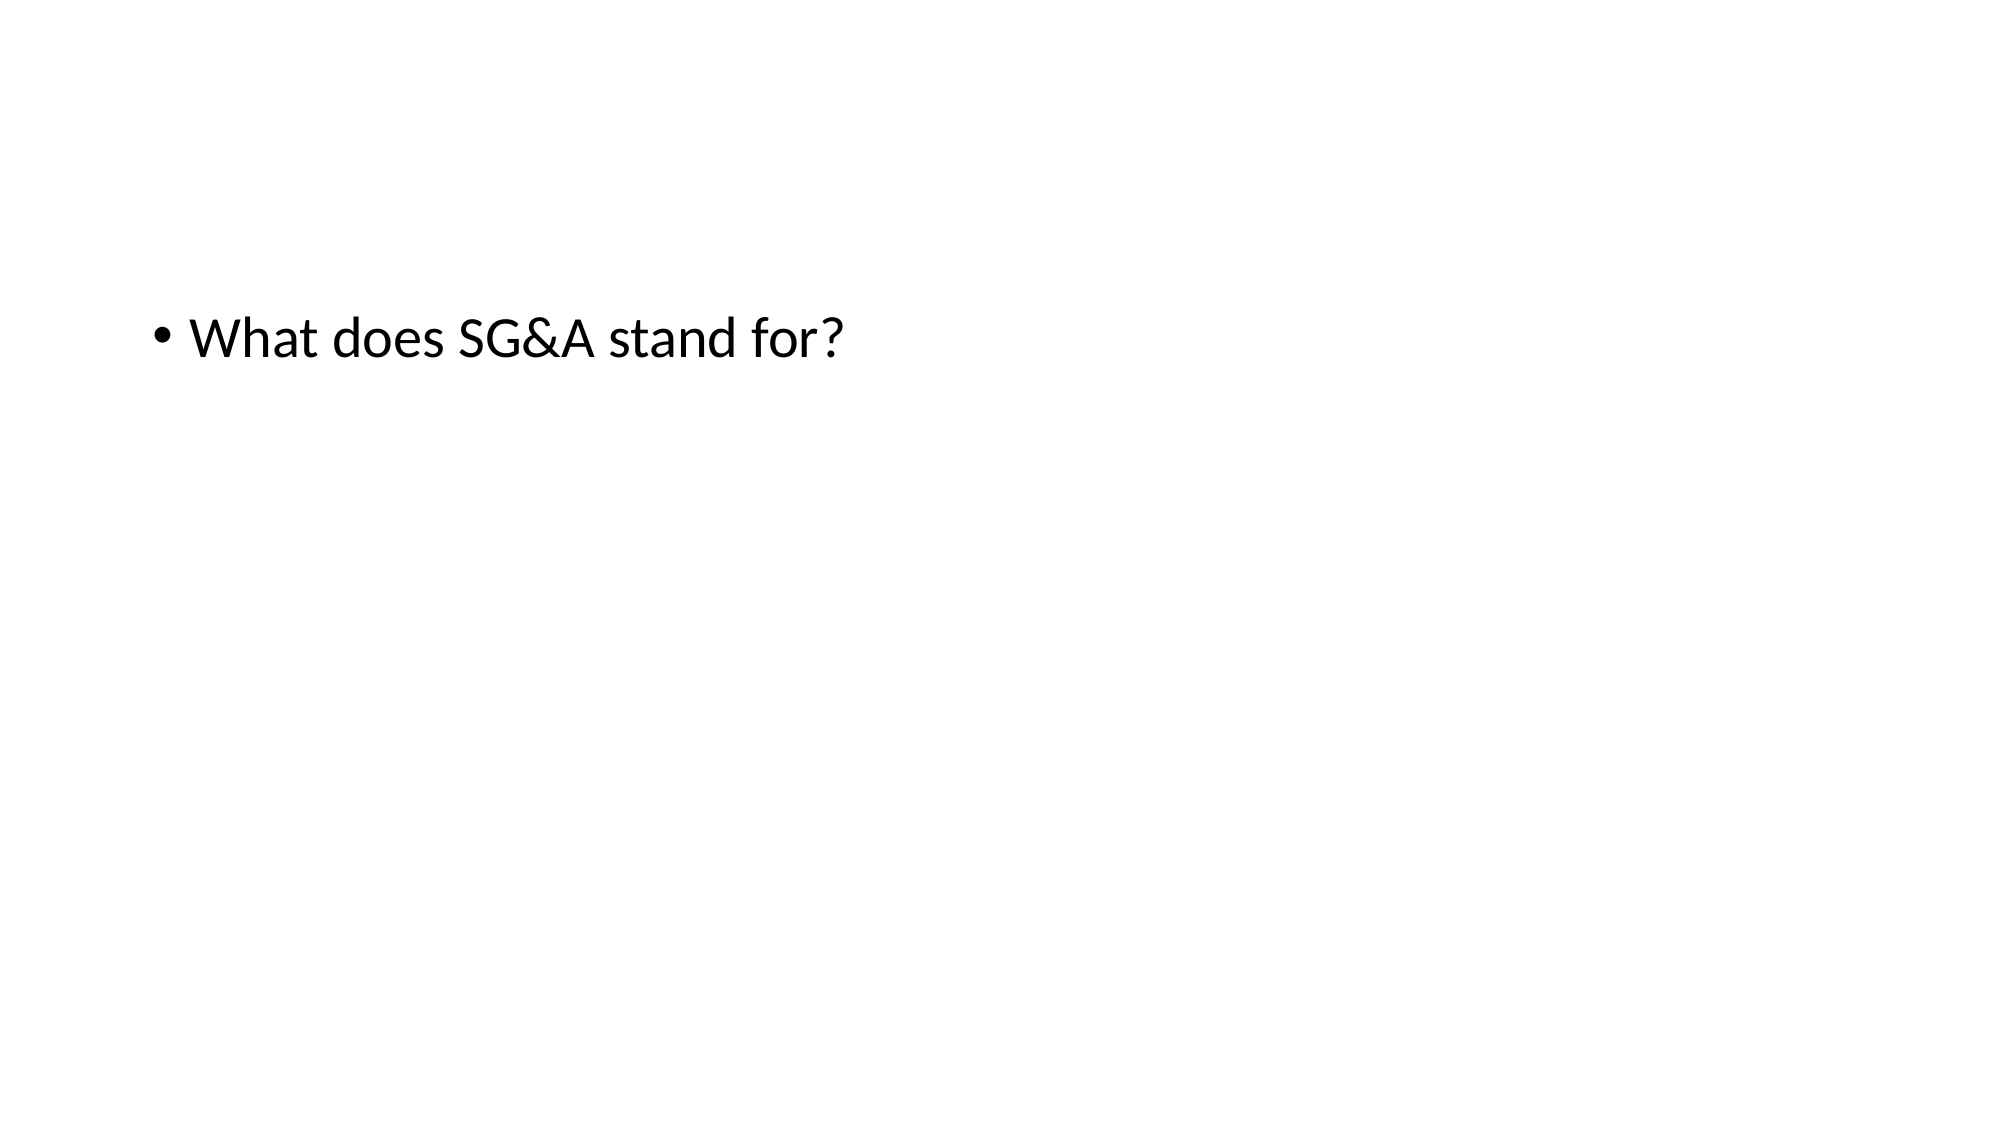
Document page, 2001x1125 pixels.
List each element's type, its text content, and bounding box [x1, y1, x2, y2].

list What does SG&A stand for? [137, 299, 1863, 1014]
